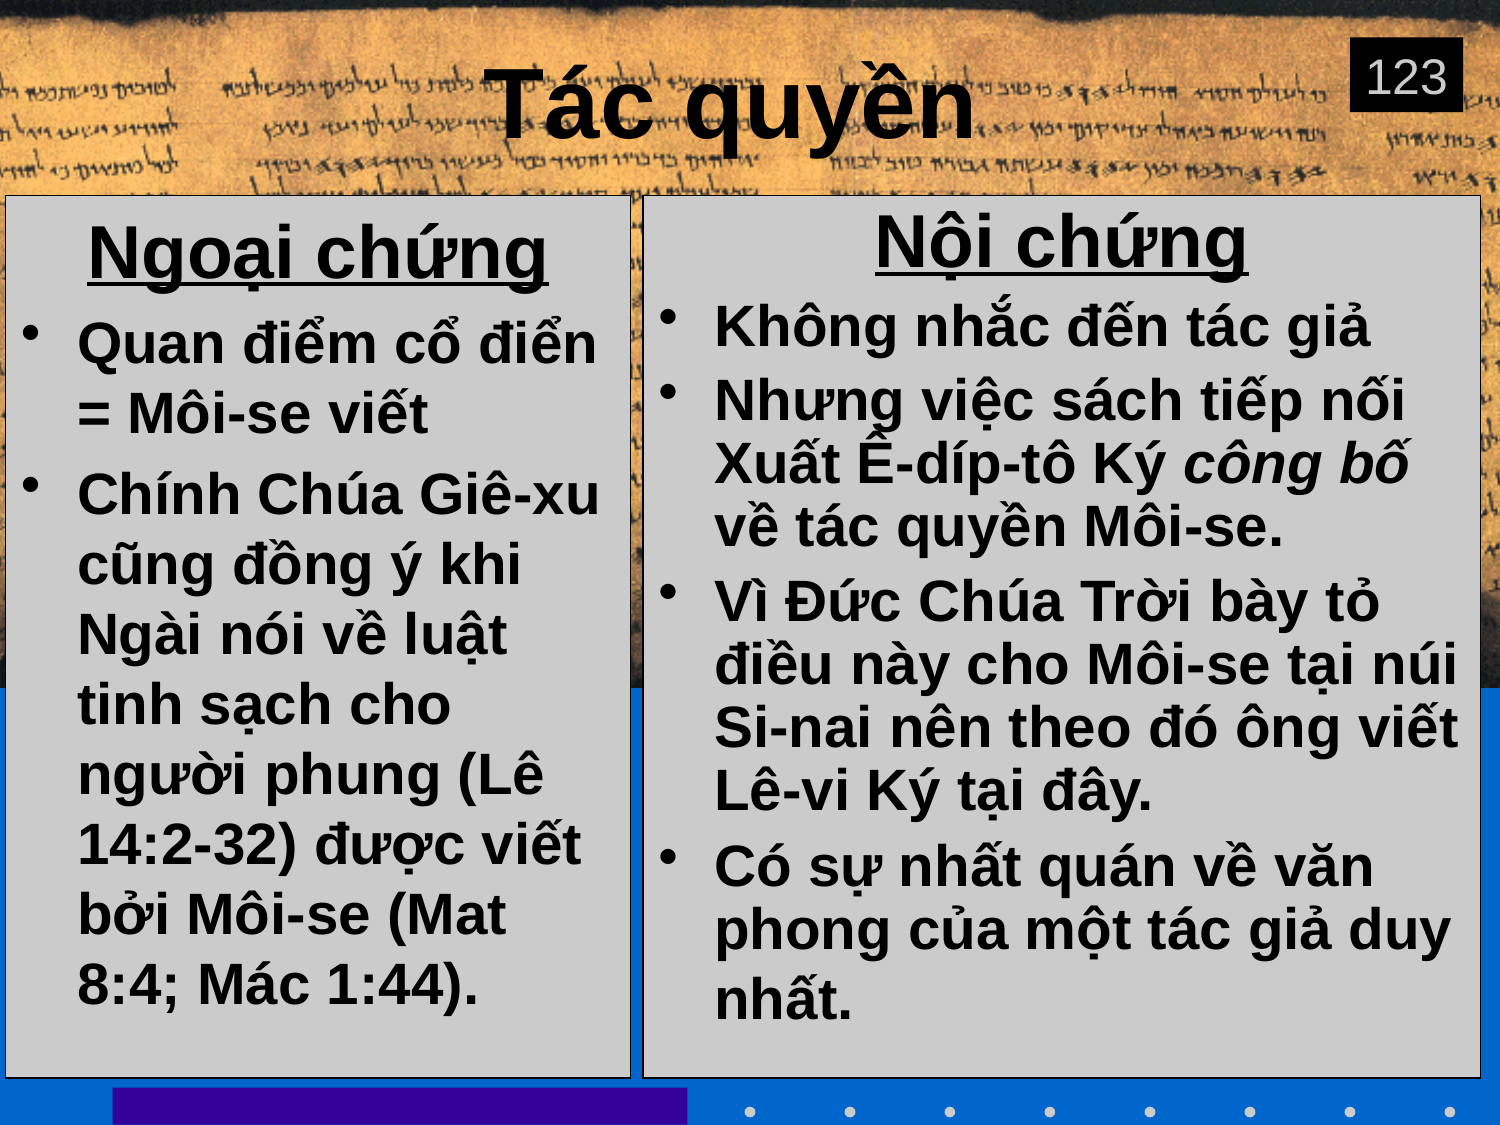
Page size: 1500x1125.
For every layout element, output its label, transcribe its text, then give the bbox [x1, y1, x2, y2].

picture [0, 0, 1500, 688]
text_box Ngoại chứng Quan điểm cổ điển = Môi-se viết Chính Chúa Giê-xu cũng đồng ý khi Ngài nói về luật tinh sạch cho người phung (Lê 14:2-32) được viết bởi Môi-se (Mat 8:4; Mác 1:44). [5, 696, 631, 1078]
text_box Nội chứng Không nhắc đến tác giả Nhưng việc sách tiếp nối Xuất Ê-díp-tô Ký công bố về tác quyền Môi-se. Vì Đức Chúa Trời bày tỏ điều này cho Môi-se tại núi Si-nai nên theo đó ông viết Lê-vi Ký tại đây. Có sự nhất quán về văn phong của một tác giả duy nhất. [643, 696, 1481, 1078]
